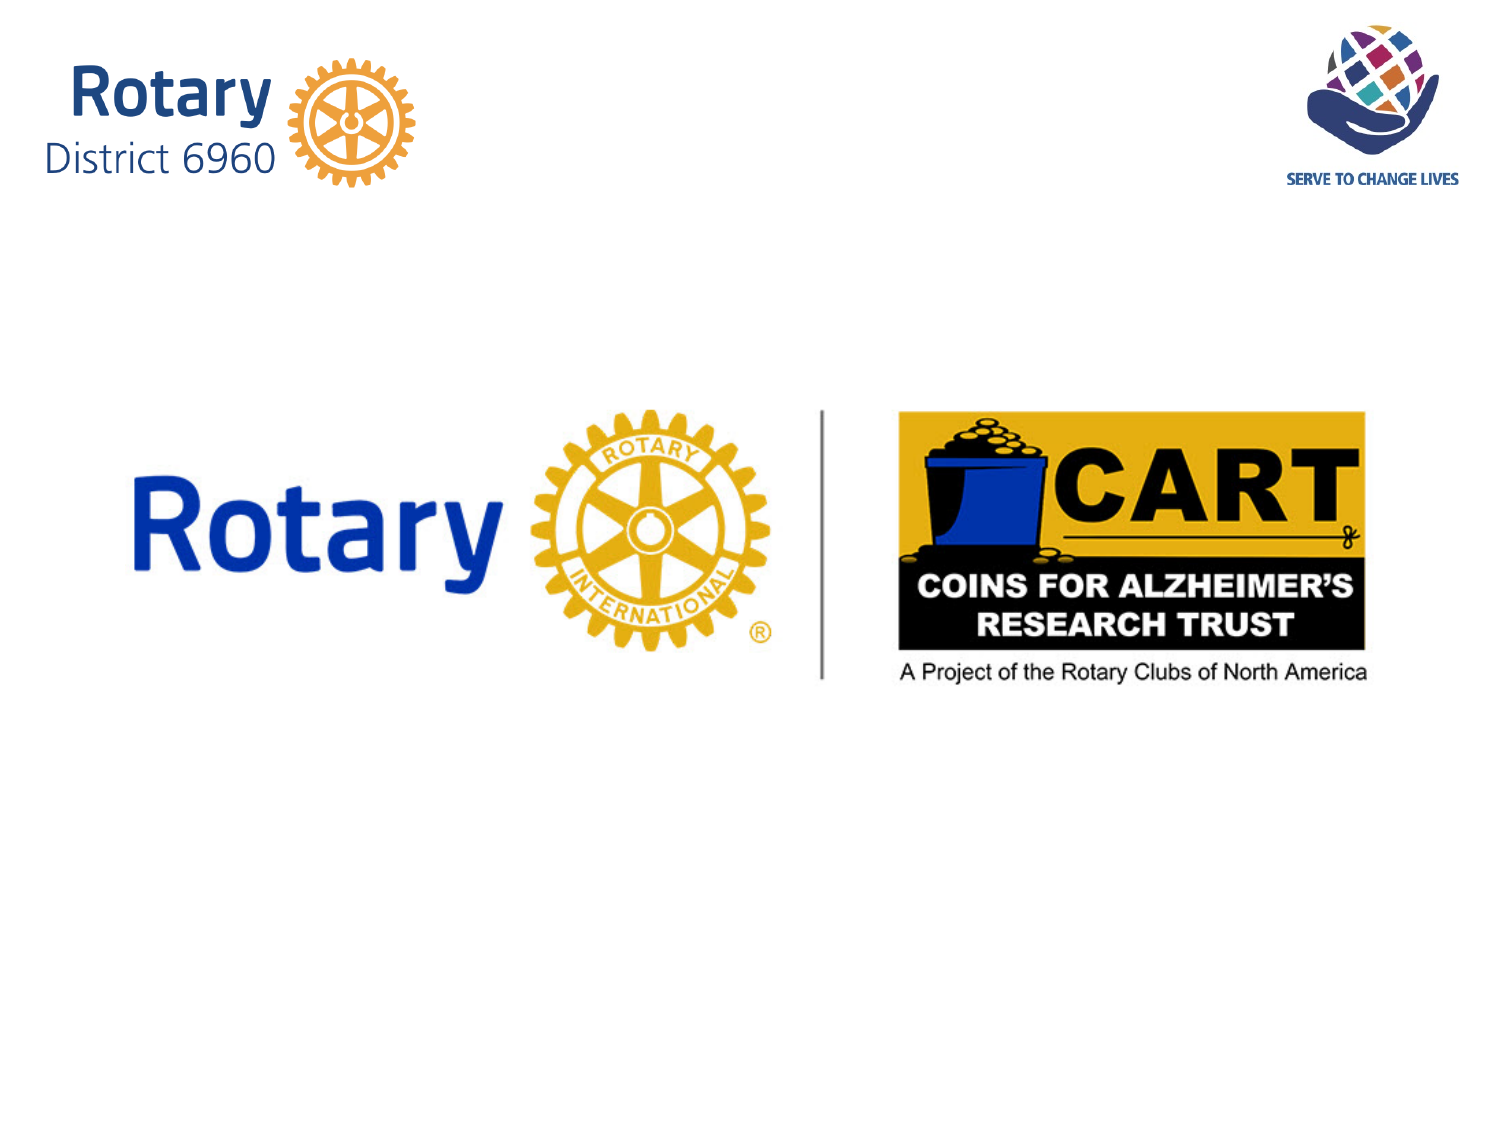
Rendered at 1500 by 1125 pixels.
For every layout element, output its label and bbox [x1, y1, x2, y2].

picture [24, 49, 423, 199]
picture [1287, 22, 1459, 185]
picture [124, 399, 1377, 692]
